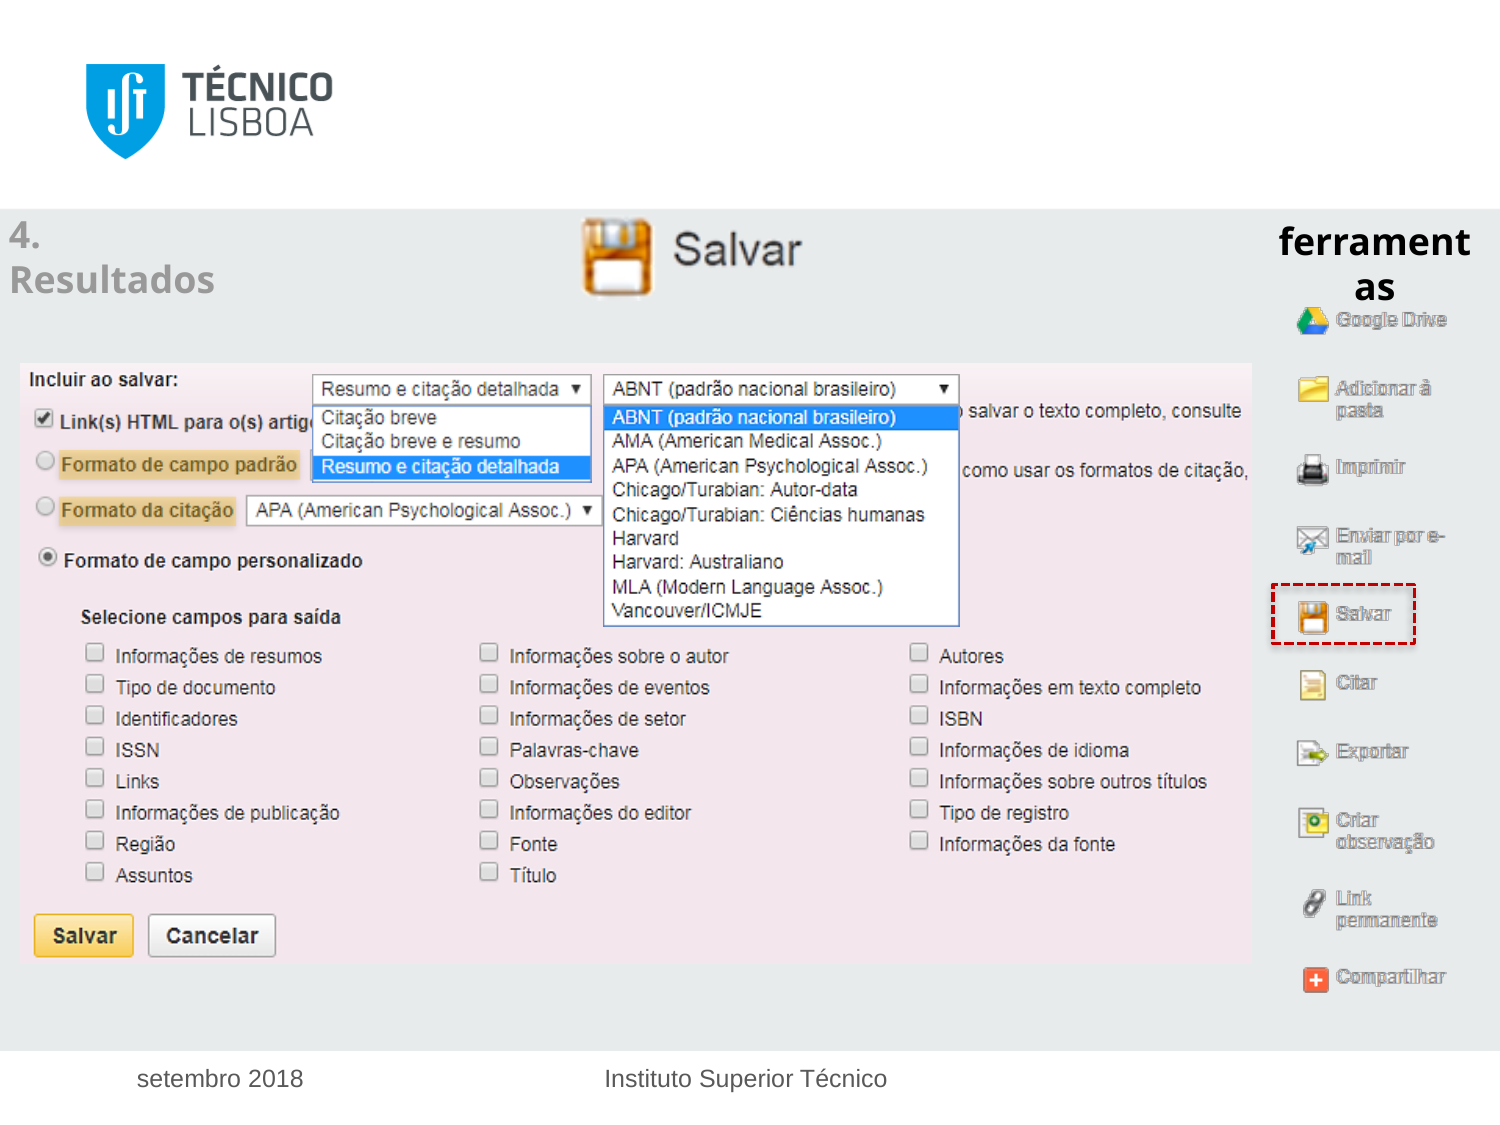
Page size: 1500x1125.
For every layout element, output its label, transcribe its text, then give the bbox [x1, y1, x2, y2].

slide_number setembro 2018 [121, 1052, 425, 1103]
picture [0, 0, 1500, 1125]
footer Instituto Superior Técnico [512, 1052, 988, 1103]
text_box ferramentas [1257, 210, 1493, 316]
text_box [1272, 584, 1283, 644]
text_box 4. Resultados [0, 203, 247, 308]
